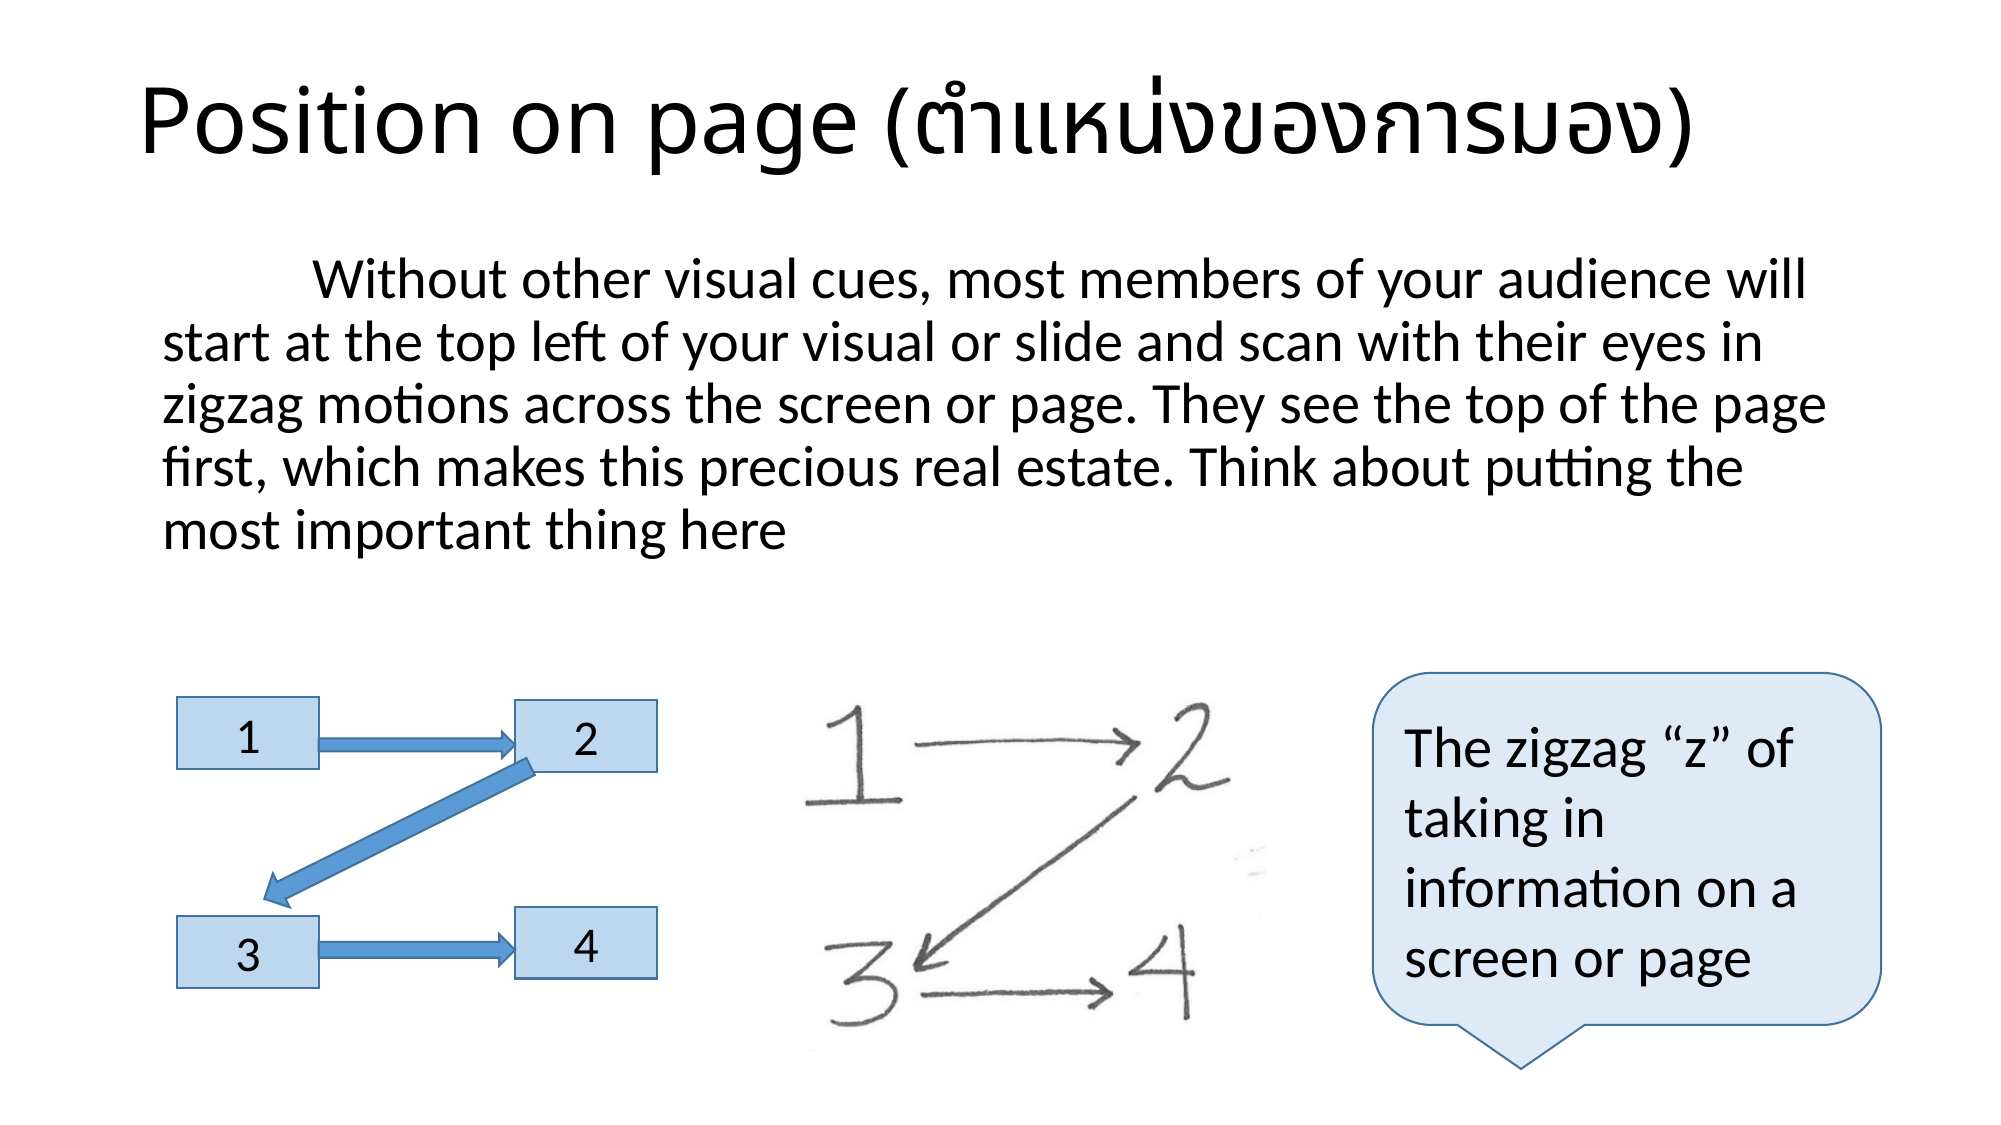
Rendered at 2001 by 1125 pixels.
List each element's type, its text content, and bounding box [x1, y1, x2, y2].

list Without other visual cues, most members of your audience will start at the top left of your visual or slide and scan with their eyes in zigzag motions across the screen or page. They see the top of the page first, which makes this precious real estate. Think about putting the most important thing here [147, 240, 1873, 614]
text_box 3 [176, 915, 320, 989]
text_box The zigzag “z” of taking in information on a screen or page [1371, 671, 1883, 1071]
text_box [317, 931, 517, 969]
picture [774, 678, 1295, 1052]
text_box 1 [176, 696, 320, 770]
text_box 2 [514, 699, 658, 773]
title Position on page (ตำแหน่งของการมอง) [122, 56, 1948, 191]
text_box [263, 756, 537, 910]
text_box 4 [514, 906, 658, 980]
text_box [317, 729, 517, 761]
